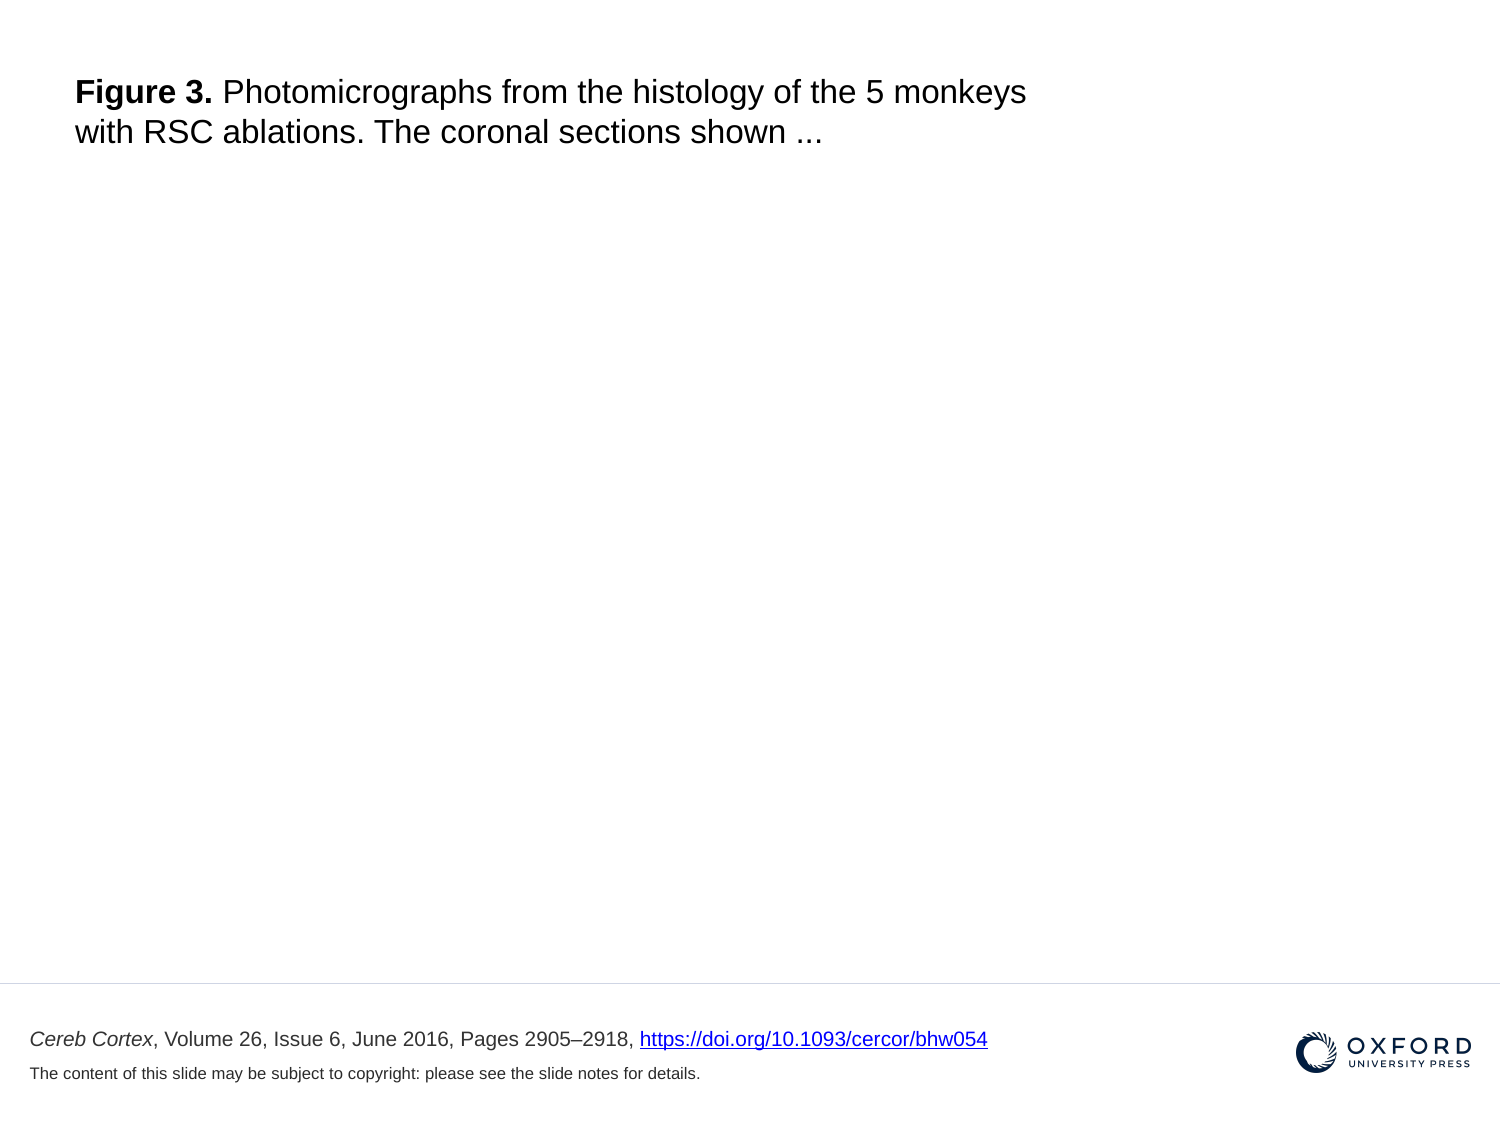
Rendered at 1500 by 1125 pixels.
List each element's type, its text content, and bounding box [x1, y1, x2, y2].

picture [1296, 1032, 1471, 1073]
title Figure 3. Photomicrographs from the histology of the 5 monkeys with RSC ablations. The coronal sections shown ... [75, 69, 1078, 171]
footer Cereb Cortex, Volume 26, Issue 6, June 2016, Pages 2905–2918, https://doi.org/10.1093/cercor/bhw054 The content of this slide may be subject to copyright: please see the slide notes for details. [0, 983, 1260, 1125]
